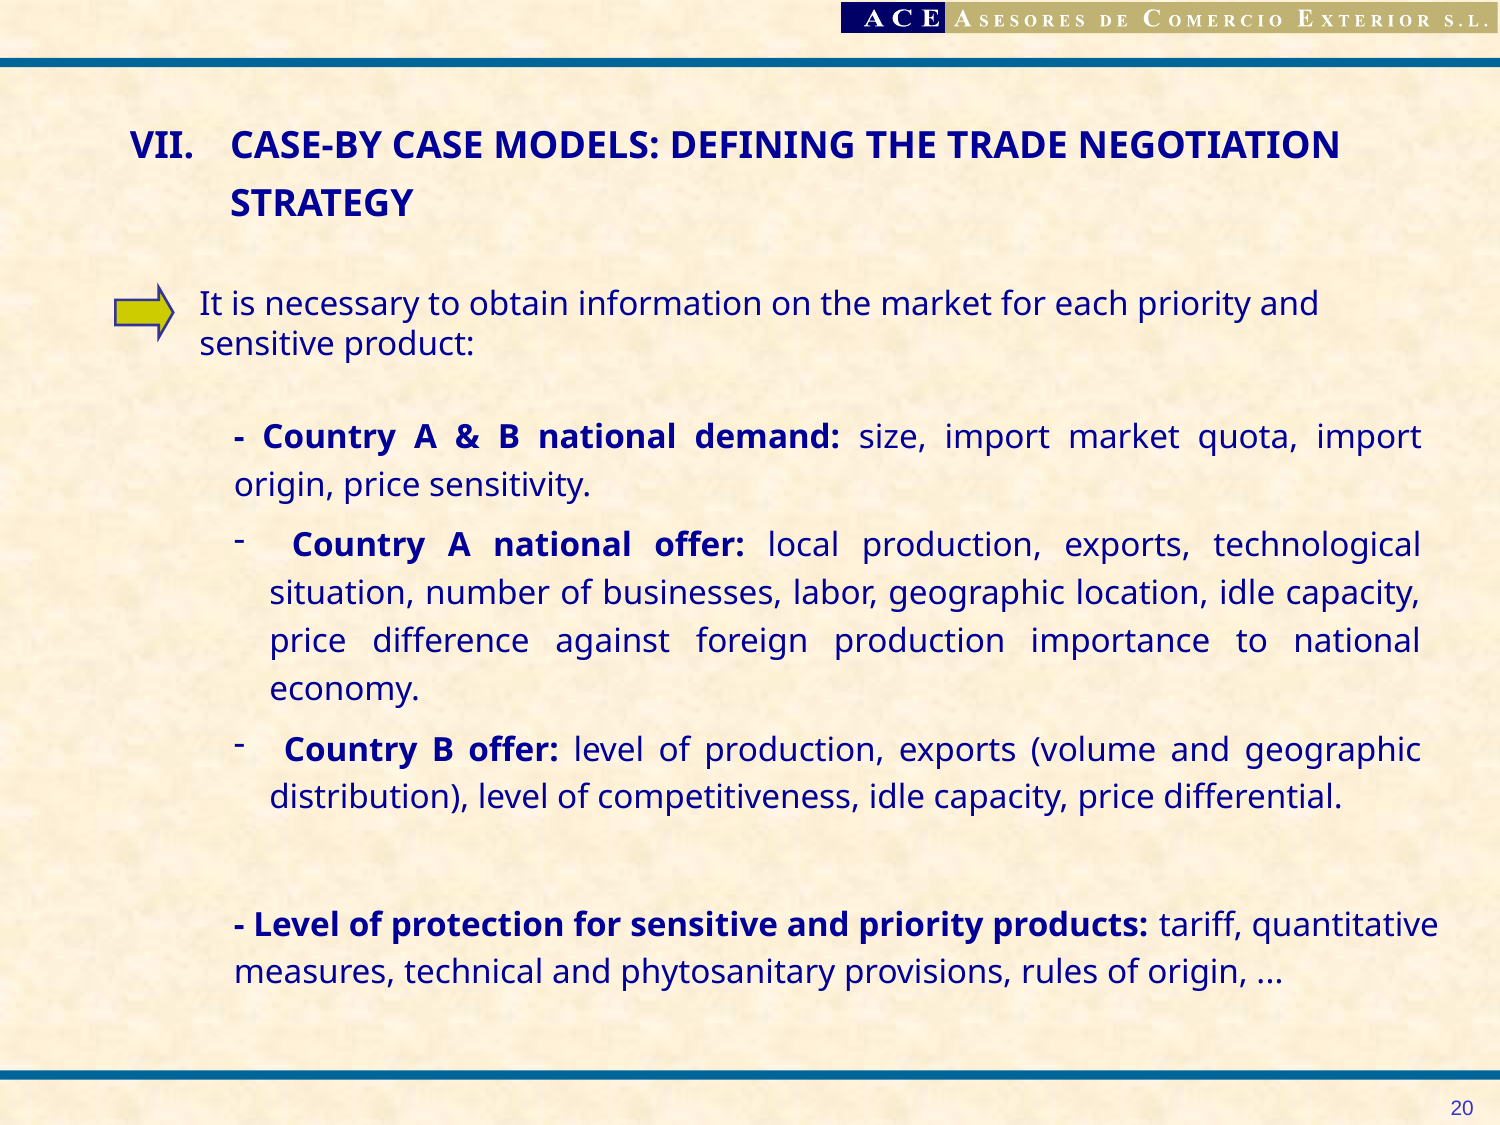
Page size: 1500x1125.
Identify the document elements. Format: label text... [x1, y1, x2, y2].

text_box It is necessary to obtain information on the market for each priority and sensitive product: [184, 274, 1466, 370]
text_box - Level of protection for sensitive and priority products: tariff, quantitative measures, technical and phytosanitary provisions, rules of origin, ... [219, 887, 1463, 998]
picture [0, 68, 1500, 1070]
text_box CASE-BY CASE MODELS: DEFINING THE TRADE NEGOTIATION STRATEGY [115, 99, 1454, 232]
picture [0, 0, 1500, 57]
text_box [838, 0, 1500, 34]
text_box - Country A & B national demand: size, import market quota, import origin, price sensitivity. Country A national offer: local production, exports, technological situation, number of businesses, labor, geographic location, idle capacity, price difference against foreign production importance to national economy. Country B offer: level of production, exports (volume and geographic distribution), level of competitiveness, idle capacity, price differential. [219, 399, 1438, 823]
slide_number 20 [1175, 1087, 1489, 1125]
picture [0, 1080, 1500, 1125]
text_box [115, 287, 174, 338]
